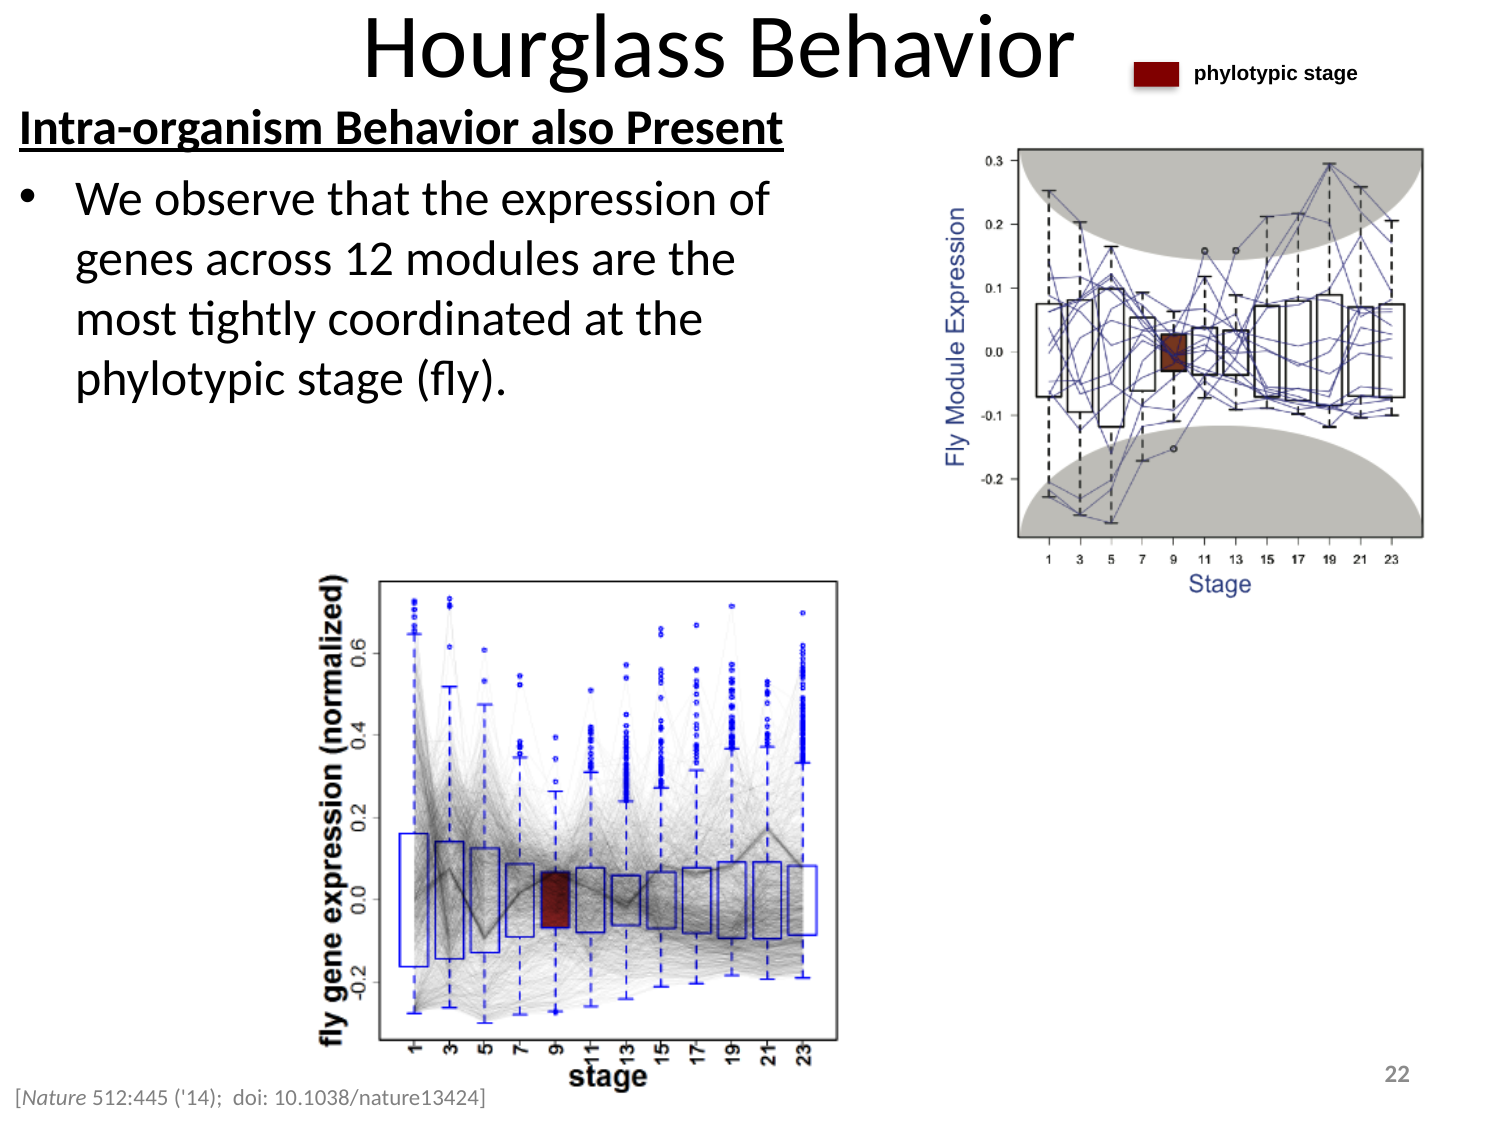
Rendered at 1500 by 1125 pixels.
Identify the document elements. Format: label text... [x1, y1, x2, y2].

picture [283, 559, 884, 1104]
text_box [1133, 61, 1179, 87]
picture [929, 133, 1440, 620]
list Intra-organism Behavior also Present We observe that the expression of genes across 12 modules are the most tightly coordinated at the phylotypic stage (fly). [4, 87, 864, 839]
text_box [Nature 512:445 ('14); doi: 10.1038/nature13424] [0, 1074, 957, 1118]
slide_number 22 [1074, 1042, 1425, 1103]
text_box phylotypic stage [1179, 52, 1395, 93]
title Hourglass Behavior [204, 0, 1237, 105]
